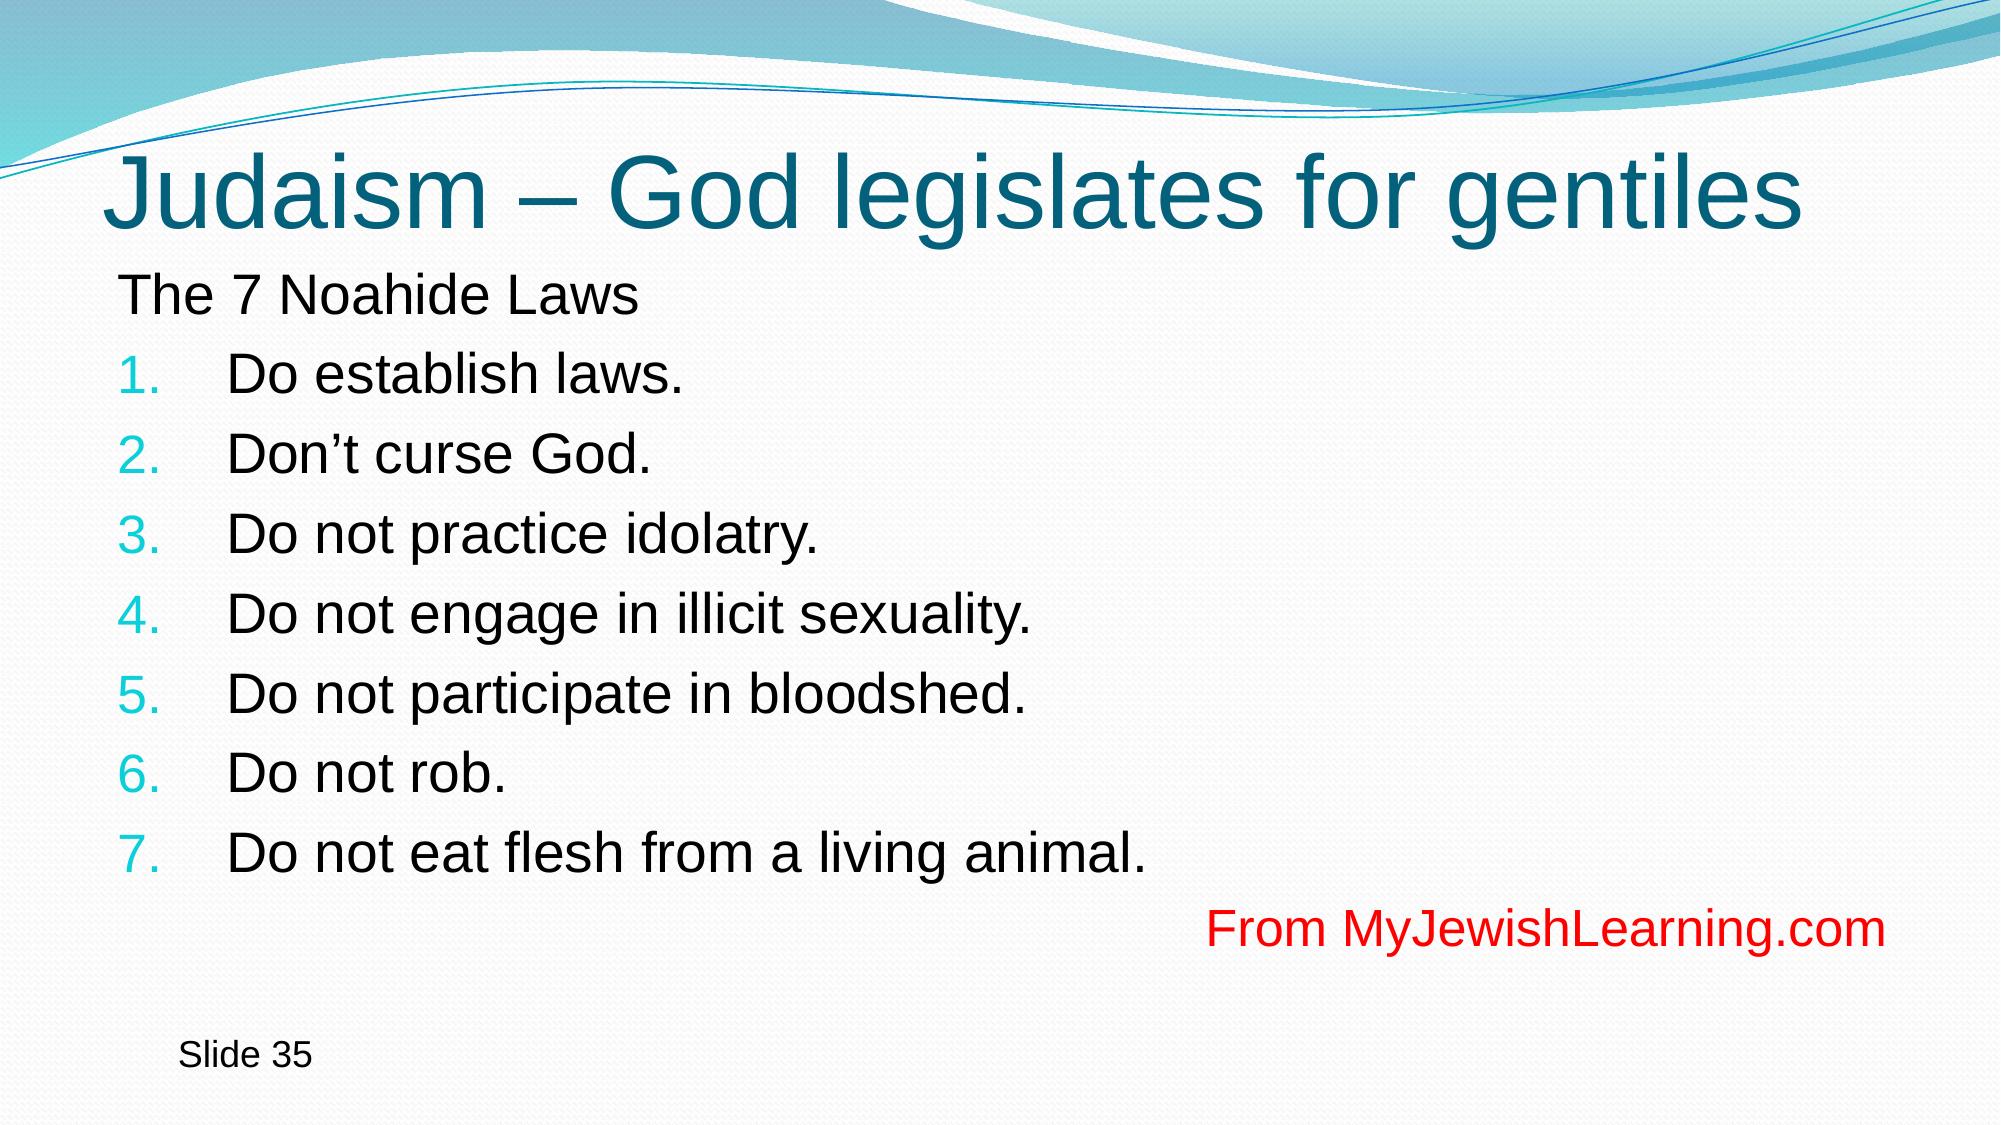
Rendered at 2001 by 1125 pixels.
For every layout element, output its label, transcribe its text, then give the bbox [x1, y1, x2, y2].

text_box Slide 35 [163, 1023, 341, 1125]
list The 7 Noahide Laws Do establish laws. Don’t curse God. Do not practice idolatry. Do not engage in illicit sexuality. Do not participate in bloodshed. Do not rob. Do not eat flesh from a living animal. From MyJewishLearning.com [102, 249, 1903, 970]
title Judaism – God legislates for gentiles [102, 113, 1903, 249]
